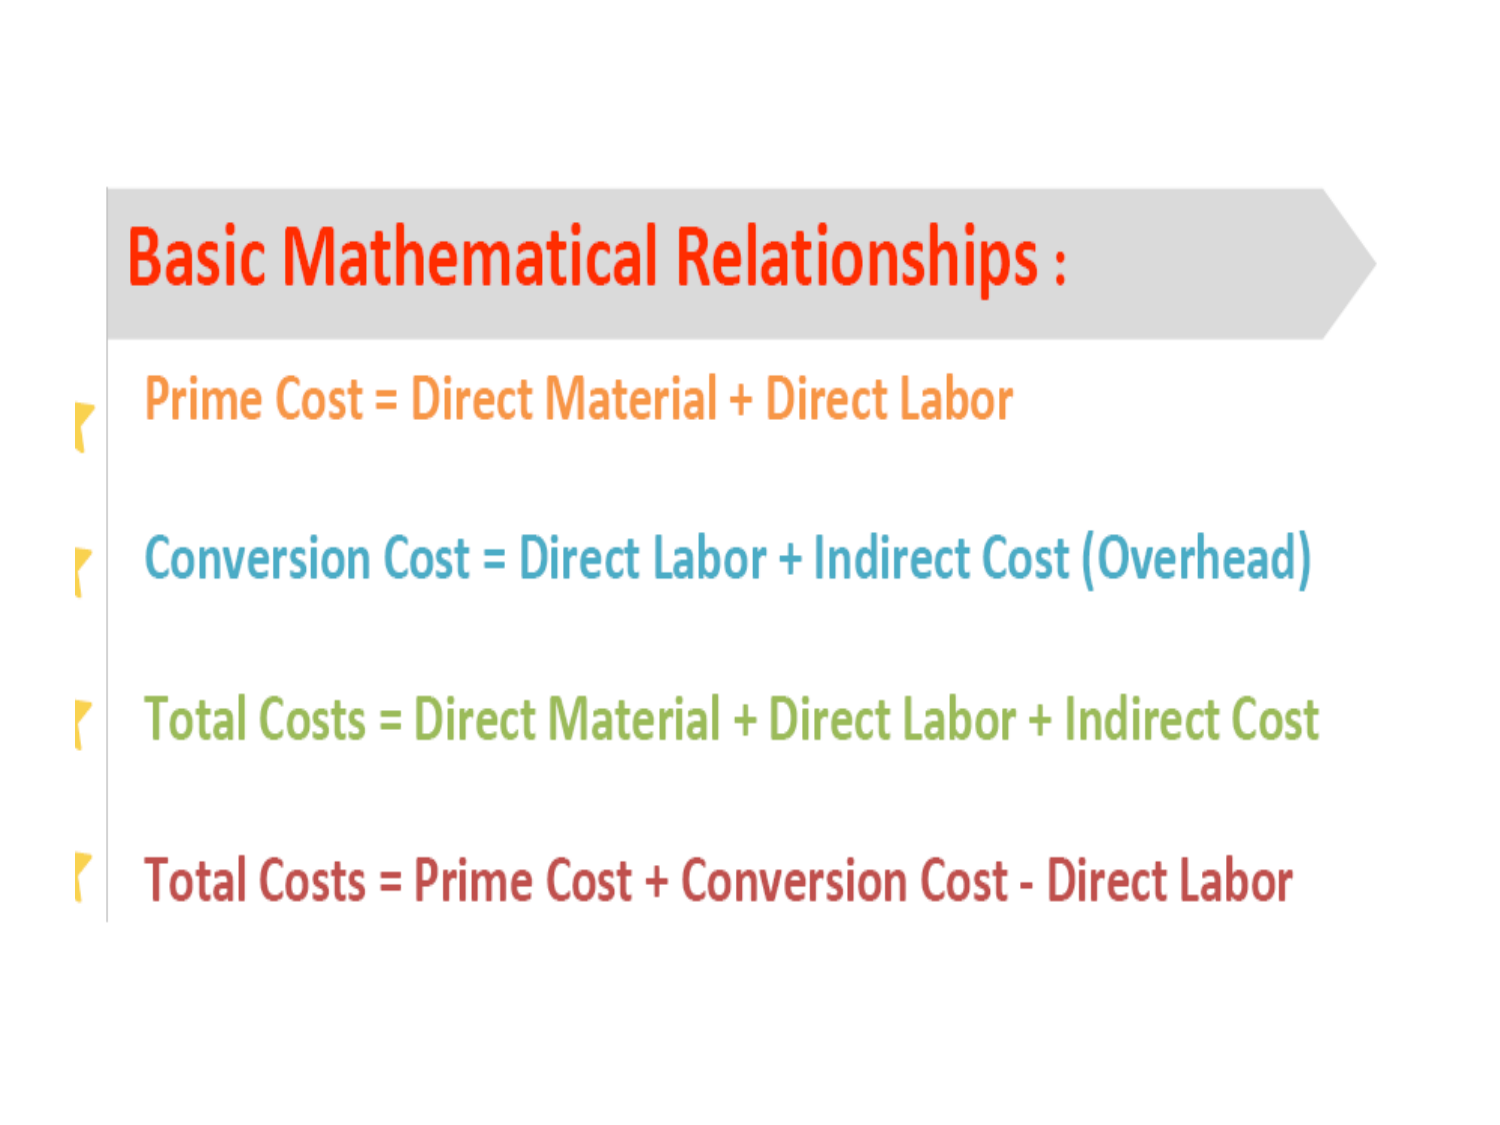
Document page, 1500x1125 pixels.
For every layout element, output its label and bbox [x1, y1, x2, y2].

list [74, 66, 1426, 952]
